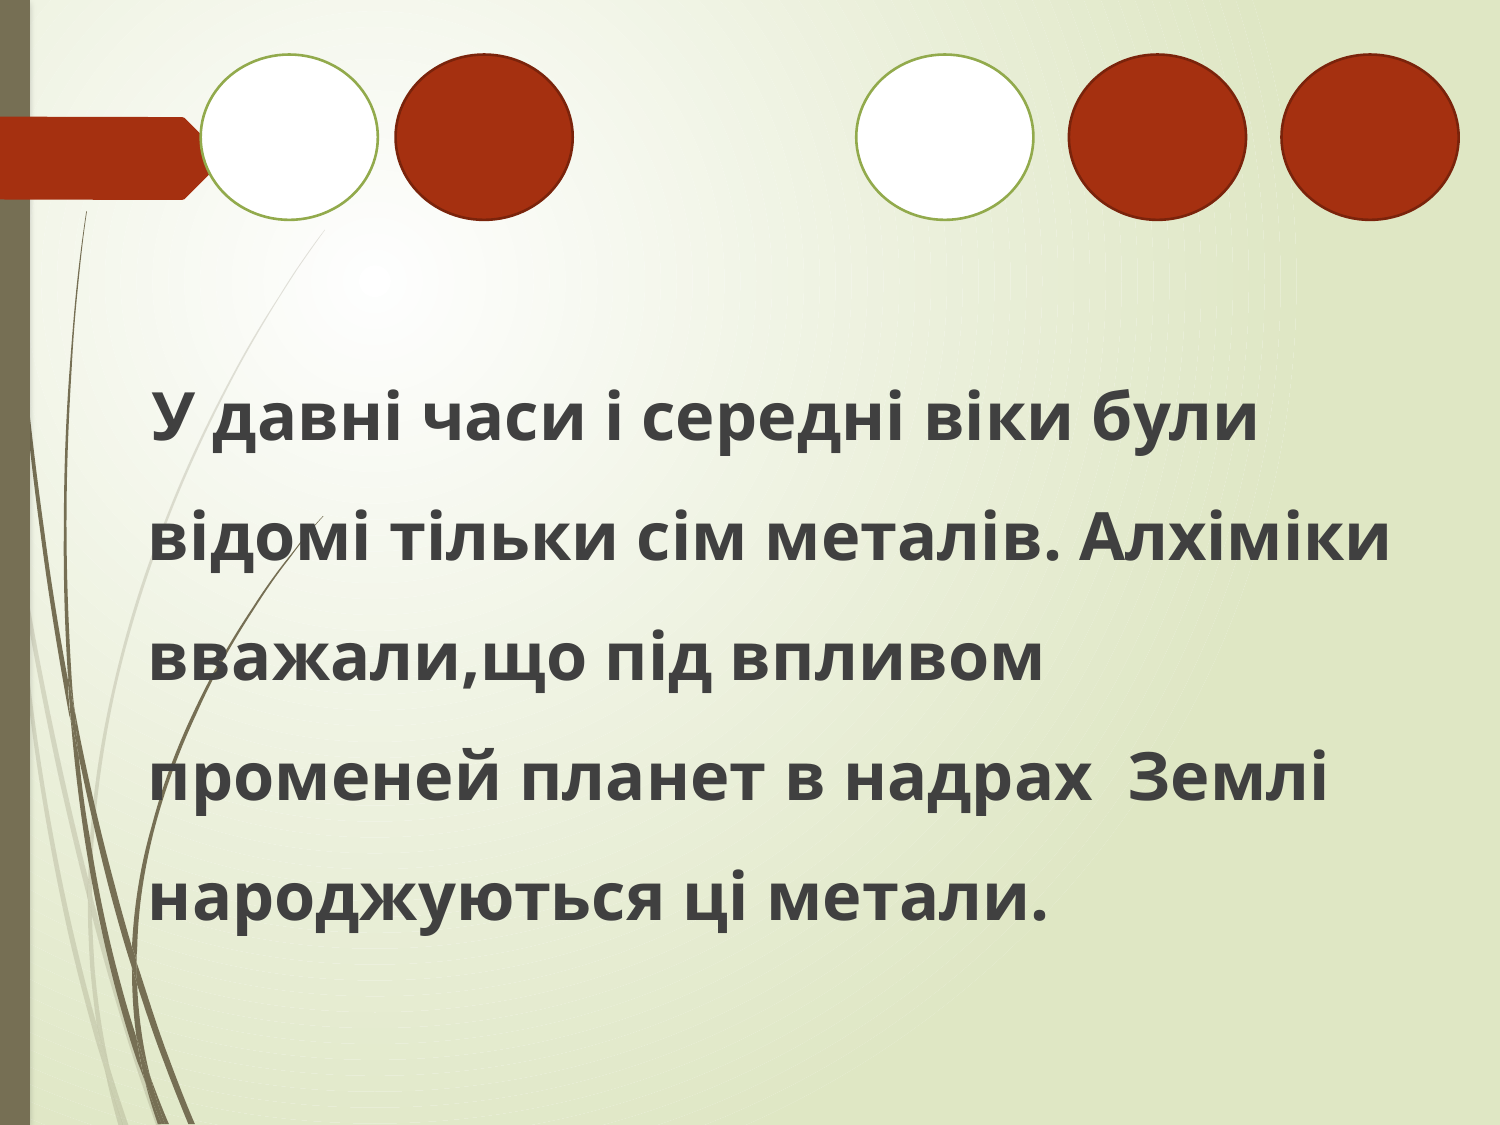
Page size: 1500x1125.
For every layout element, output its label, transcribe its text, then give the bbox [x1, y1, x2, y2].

text_box [854, 53, 1035, 222]
text_box [1280, 53, 1460, 222]
text_box [394, 53, 575, 222]
text_box [199, 53, 380, 222]
list У давні часи і середні віки були відомі тільки сім металів. Алхіміки вважали,що під впливом променей планет в надрах Землі народжуються ці метали. [76, 326, 1427, 957]
text_box [1067, 53, 1248, 222]
